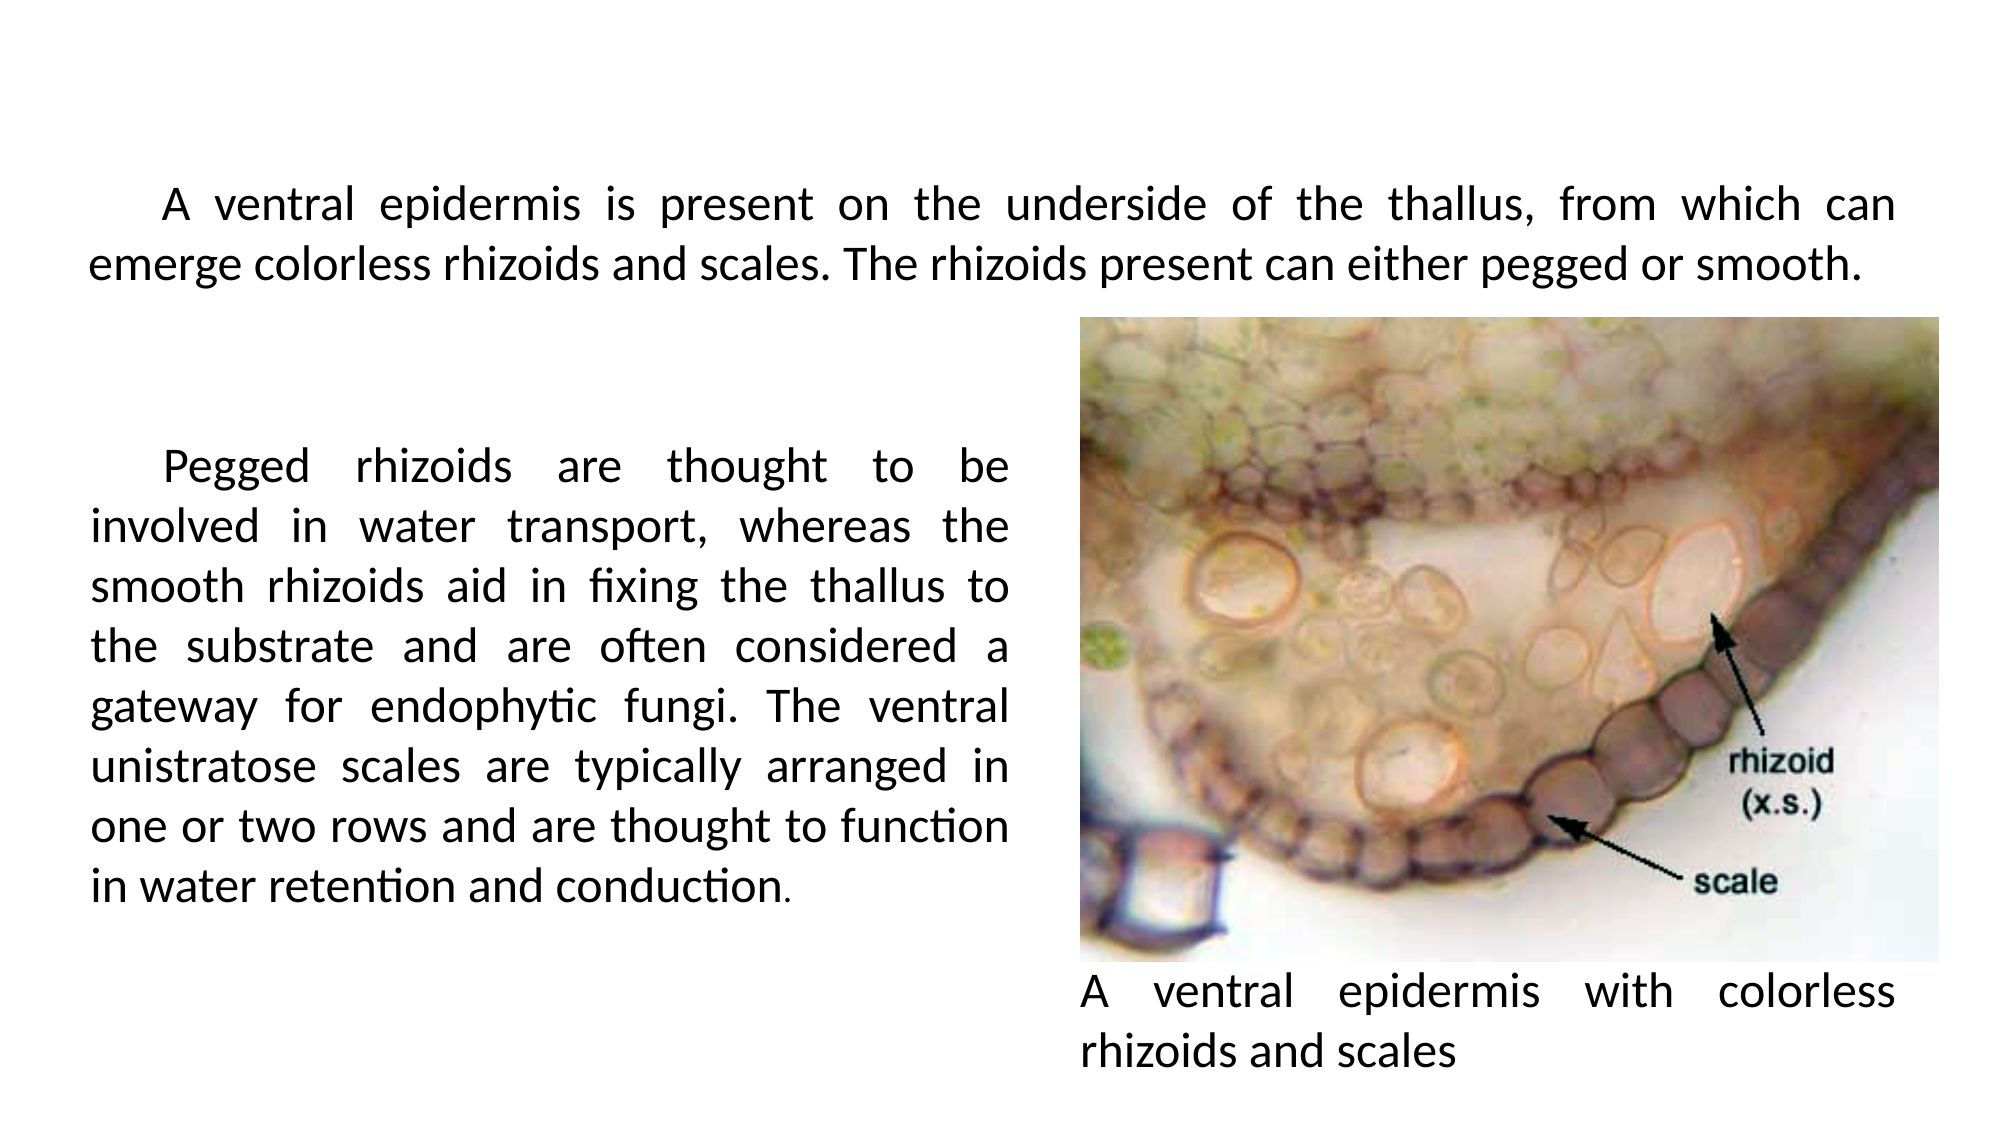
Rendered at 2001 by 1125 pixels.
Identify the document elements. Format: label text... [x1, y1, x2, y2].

text_box A ventral epidermis is present on the underside of the thallus, from which can emerge colorless rhizoids and scales. The rhizoids present can either pegged or smooth. [73, 162, 1913, 298]
text_box A ventral epidermis with colorless rhizoids and scales [1065, 950, 1912, 1085]
text_box Pegged rhizoids are thought to be involved in water transport, whereas the smooth rhizoids aid in fixing the thallus to the substrate and are often considered a gateway for endophytic fungi. The ventral unistratose scales are typically arranged in one or two rows and are thought to function in water retention and conduction. [75, 425, 1026, 920]
picture [1080, 317, 1939, 962]
